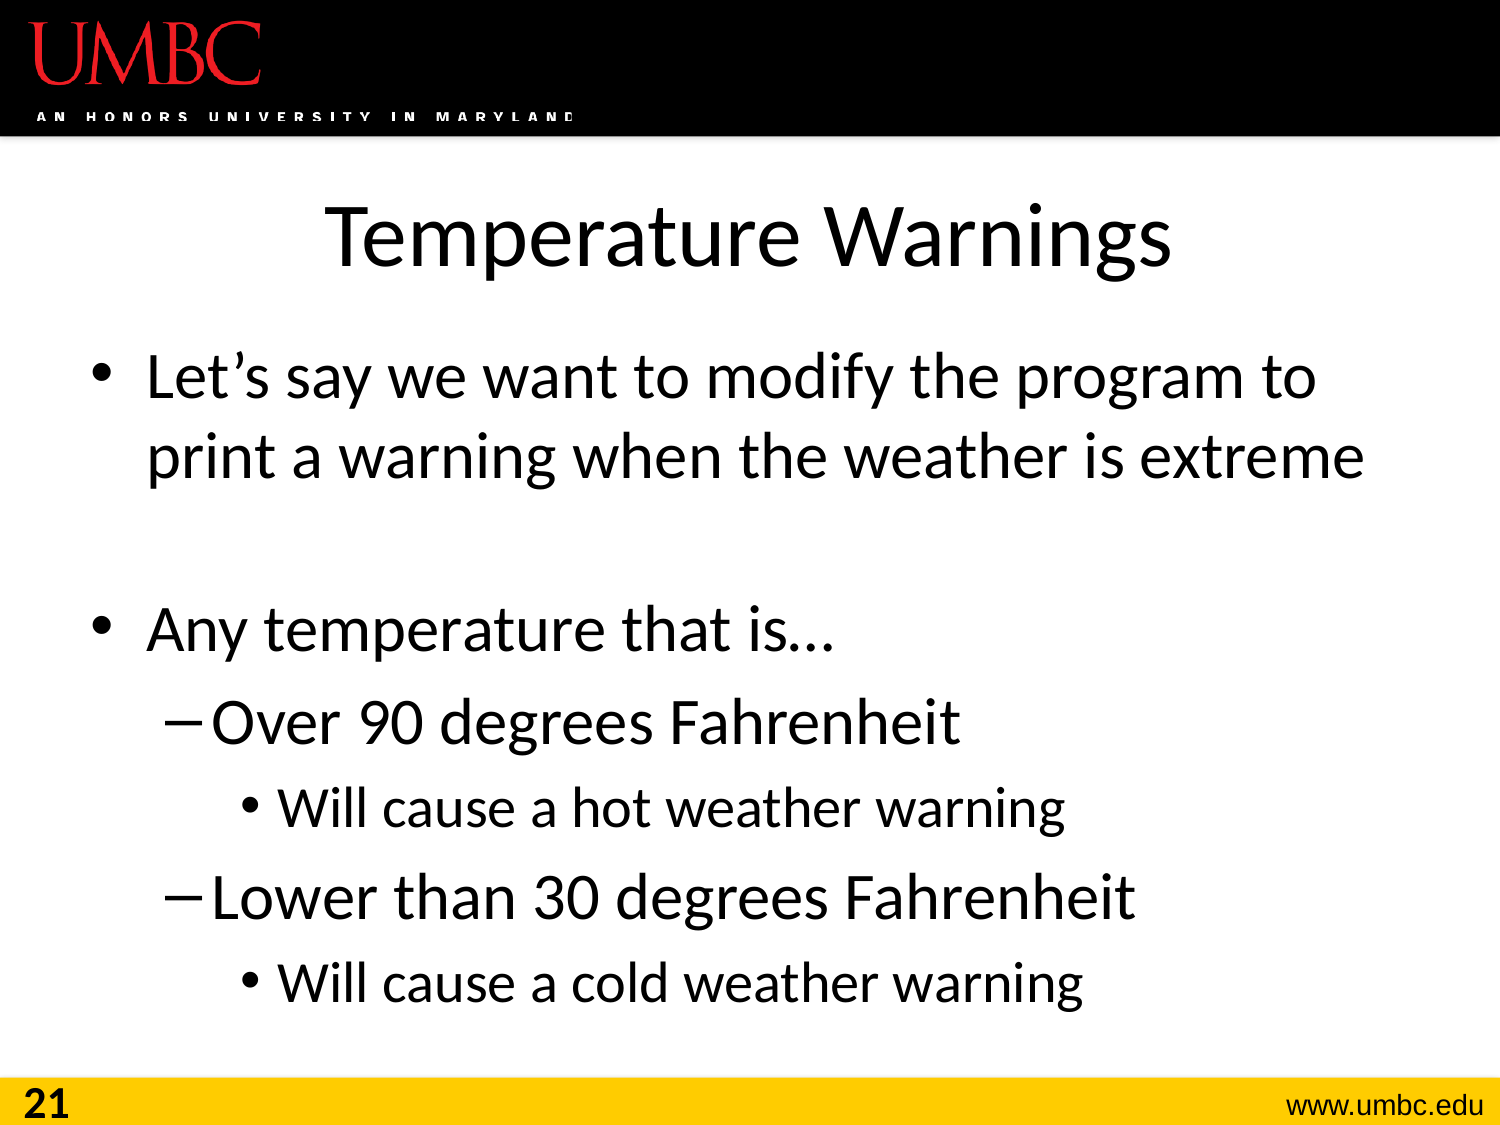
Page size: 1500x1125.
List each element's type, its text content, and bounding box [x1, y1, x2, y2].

list Let’s say we want to modify the program to print a warning when the weather is extreme Any temperature that is… Over 90 degrees Fahrenheit Will cause a hot weather warning Lower than 30 degrees Fahrenheit Will cause a cold weather warning [75, 324, 1425, 1066]
title Temperature Warnings [75, 136, 1425, 324]
slide_number 21 [0, 1065, 94, 1125]
